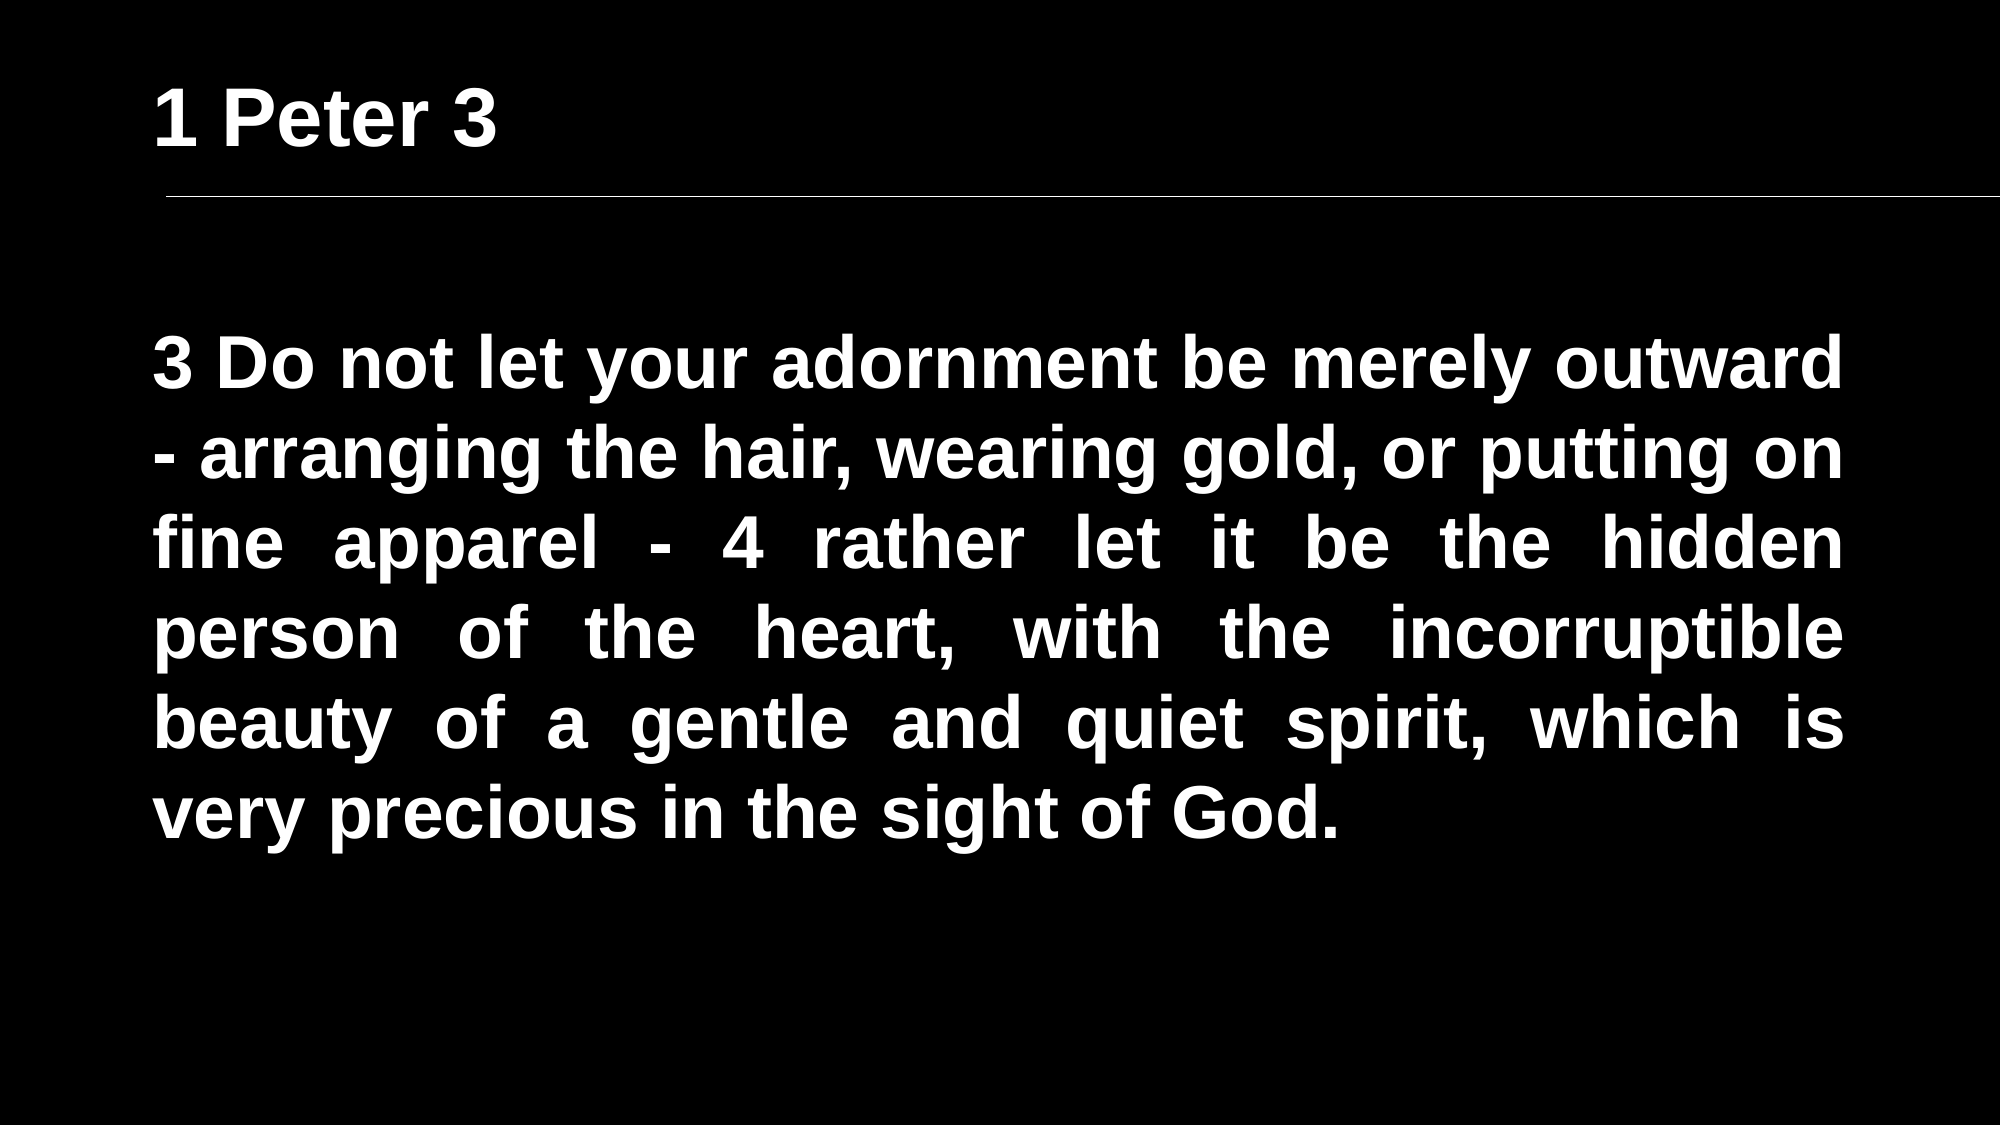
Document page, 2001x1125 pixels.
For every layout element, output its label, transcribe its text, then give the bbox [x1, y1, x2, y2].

text_box 1 Peter 3 3 Do not let your adornment be merely outward - arranging the hair, wearing gold, or putting on fine apparel - 4 rather let it be the hidden person of the heart, with the incorruptible beauty of a gentle and quiet spirit, which is very precious in the sight of God. [137, 55, 1863, 861]
